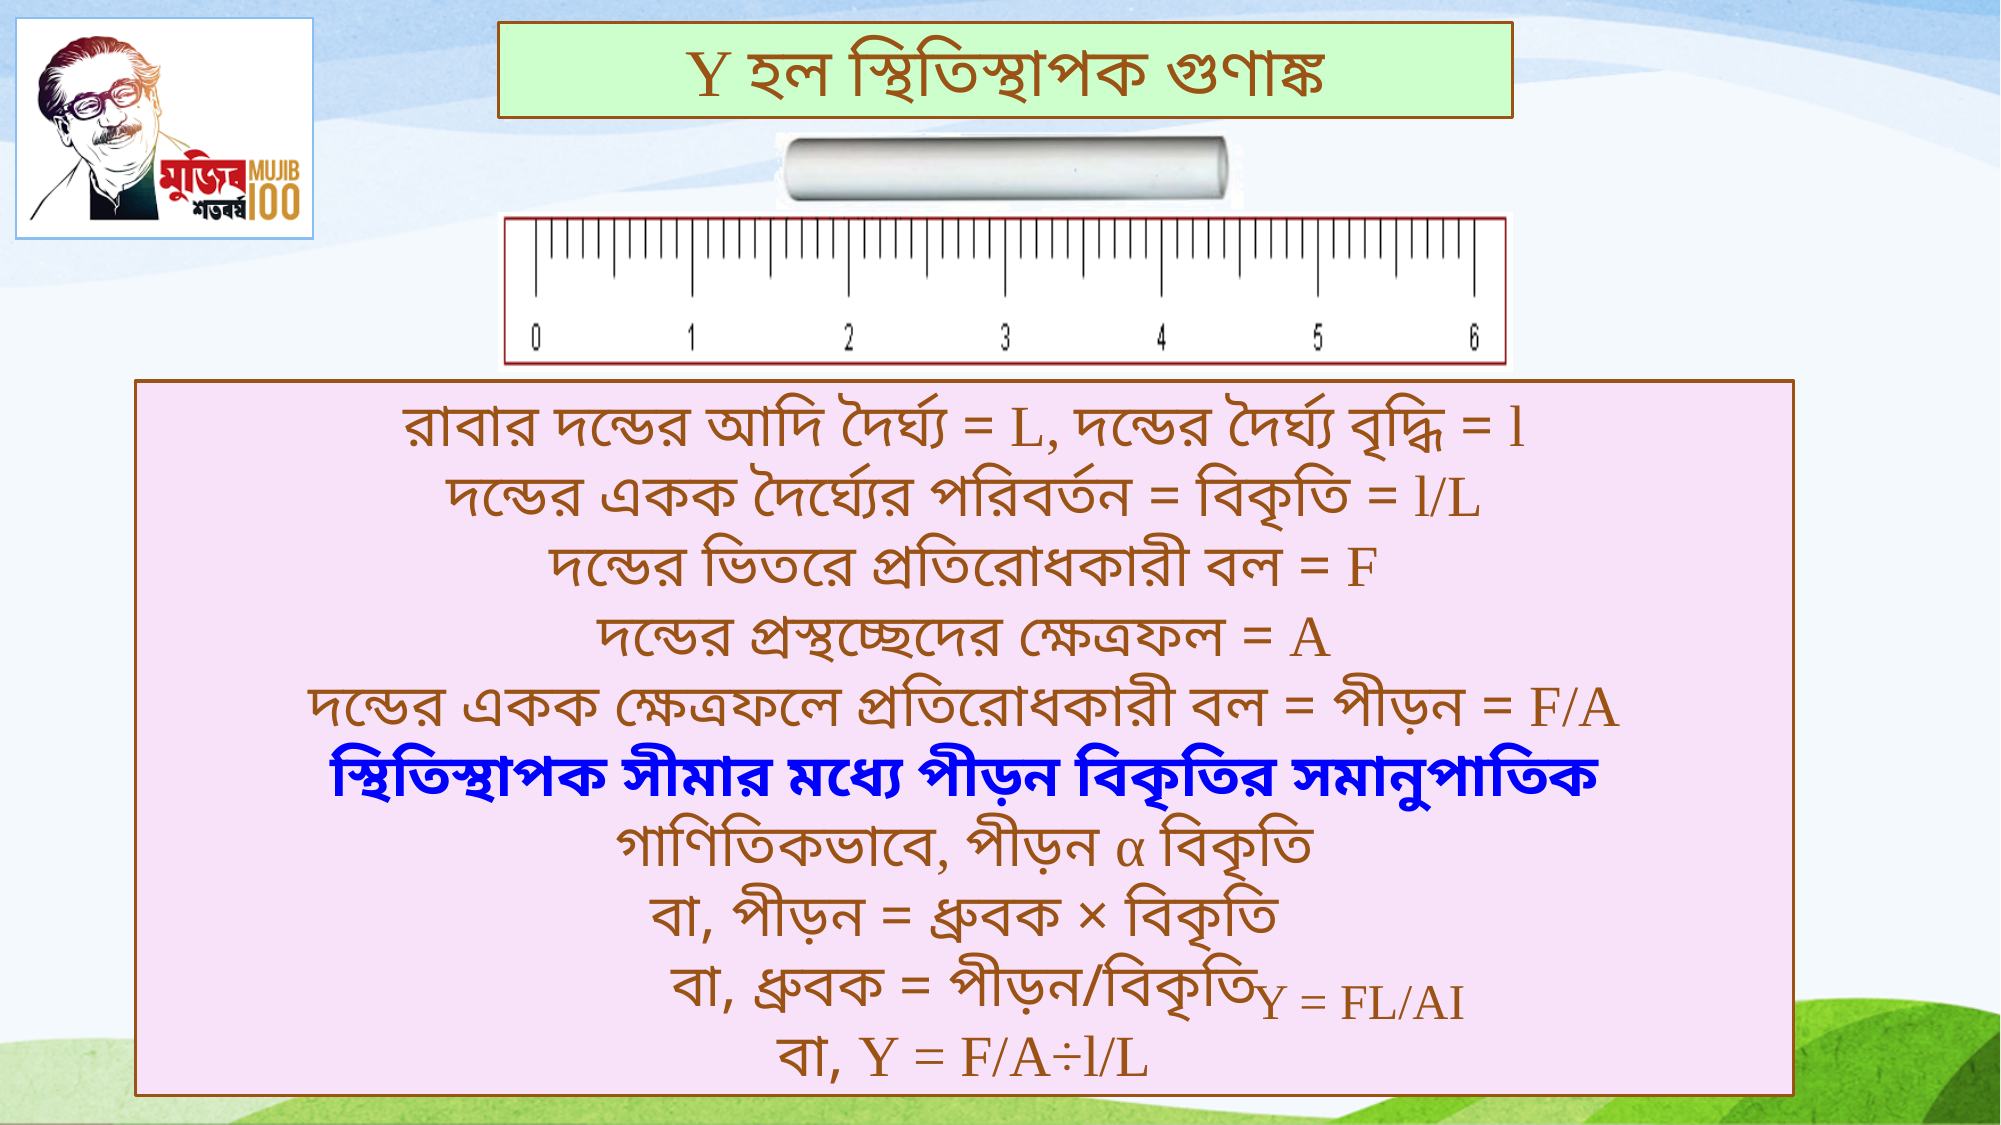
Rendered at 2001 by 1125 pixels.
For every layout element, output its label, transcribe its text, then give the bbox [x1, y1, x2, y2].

text_box রাবার দন্ডের আদি দৈর্ঘ্য = L, দন্ডের দৈর্ঘ্য বৃদ্ধি = l দন্ডের একক দৈর্ঘ্যের পরিবর্তন = বিকৃতি = l/L দন্ডের ভিতরে প্রতিরোধকারী বল = F দন্ডের প্রস্থচ্ছেদের ক্ষেত্রফল = A দন্ডের একক ক্ষেত্রফলে প্রতিরোধকারী বল = পীড়ন = F/A স্থিতিস্থাপক সীমার মধ্যে পীড়ন বিকৃতির সমানুপাতিক গাণিতিকভাবে, পীড়ন α বিকৃতি বা, পীড়ন = ধ্রুবক × বিকৃতি বা, ধ্রুবক = পীড়ন/বিকৃতি বা, Y = F/A÷l/L [135, 381, 1794, 1096]
picture [0, 0, 2001, 1125]
text_box Y হল স্থিতিস্থাপক গুণাঙ্ক [498, 22, 1513, 118]
